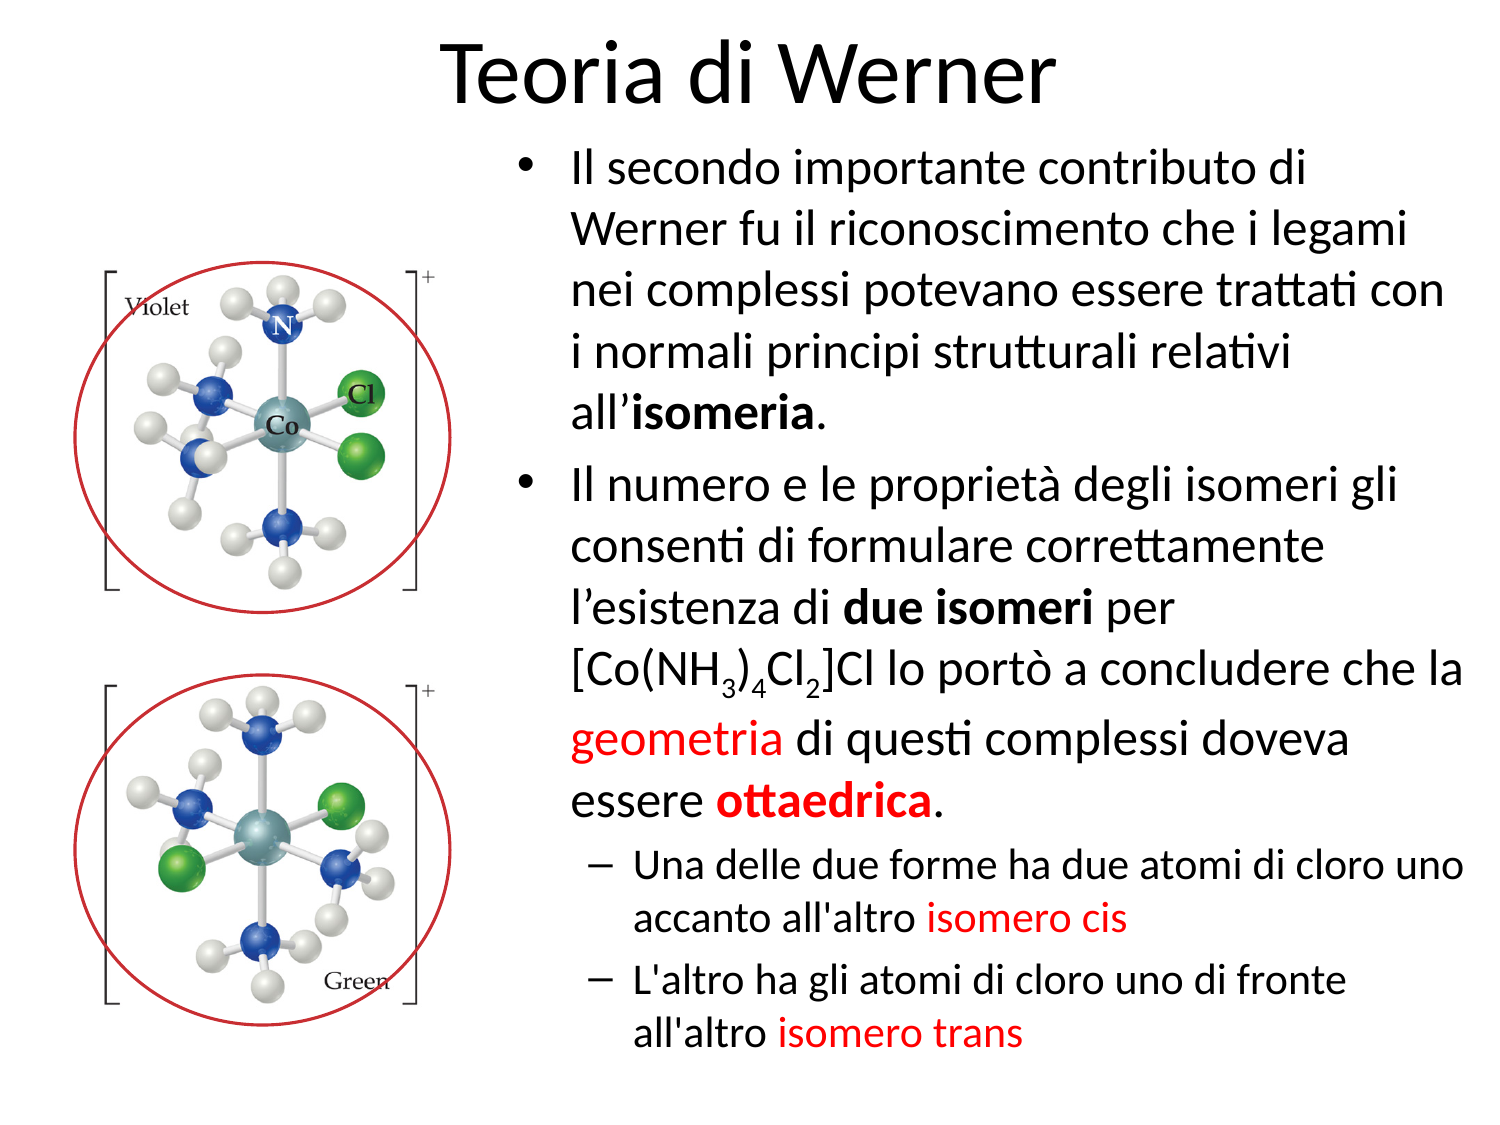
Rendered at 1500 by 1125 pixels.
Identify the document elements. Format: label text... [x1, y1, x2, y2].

list Il secondo importante contributo di Werner fu il riconoscimento che i legami nei complessi potevano essere trattati con i normali principi strutturali relativi all’isomeria. Il numero e le proprietà degli isomeri gli consenti di formulare correttamente l’esistenza di due isomeri per [Co(NH3)4Cl2]Cl lo portò a concludere che la geometria di questi complessi doveva essere ottaedrica. Una delle due forme ha due atomi di cloro uno accanto all'altro isomero cis L'altro ha gli atomi di cloro uno di fronte all'altro isomero trans [501, 161, 1483, 1071]
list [62, 262, 477, 1014]
text_box [227, 1022, 298, 1026]
text_box Teoria di Werner [0, 0, 1500, 161]
